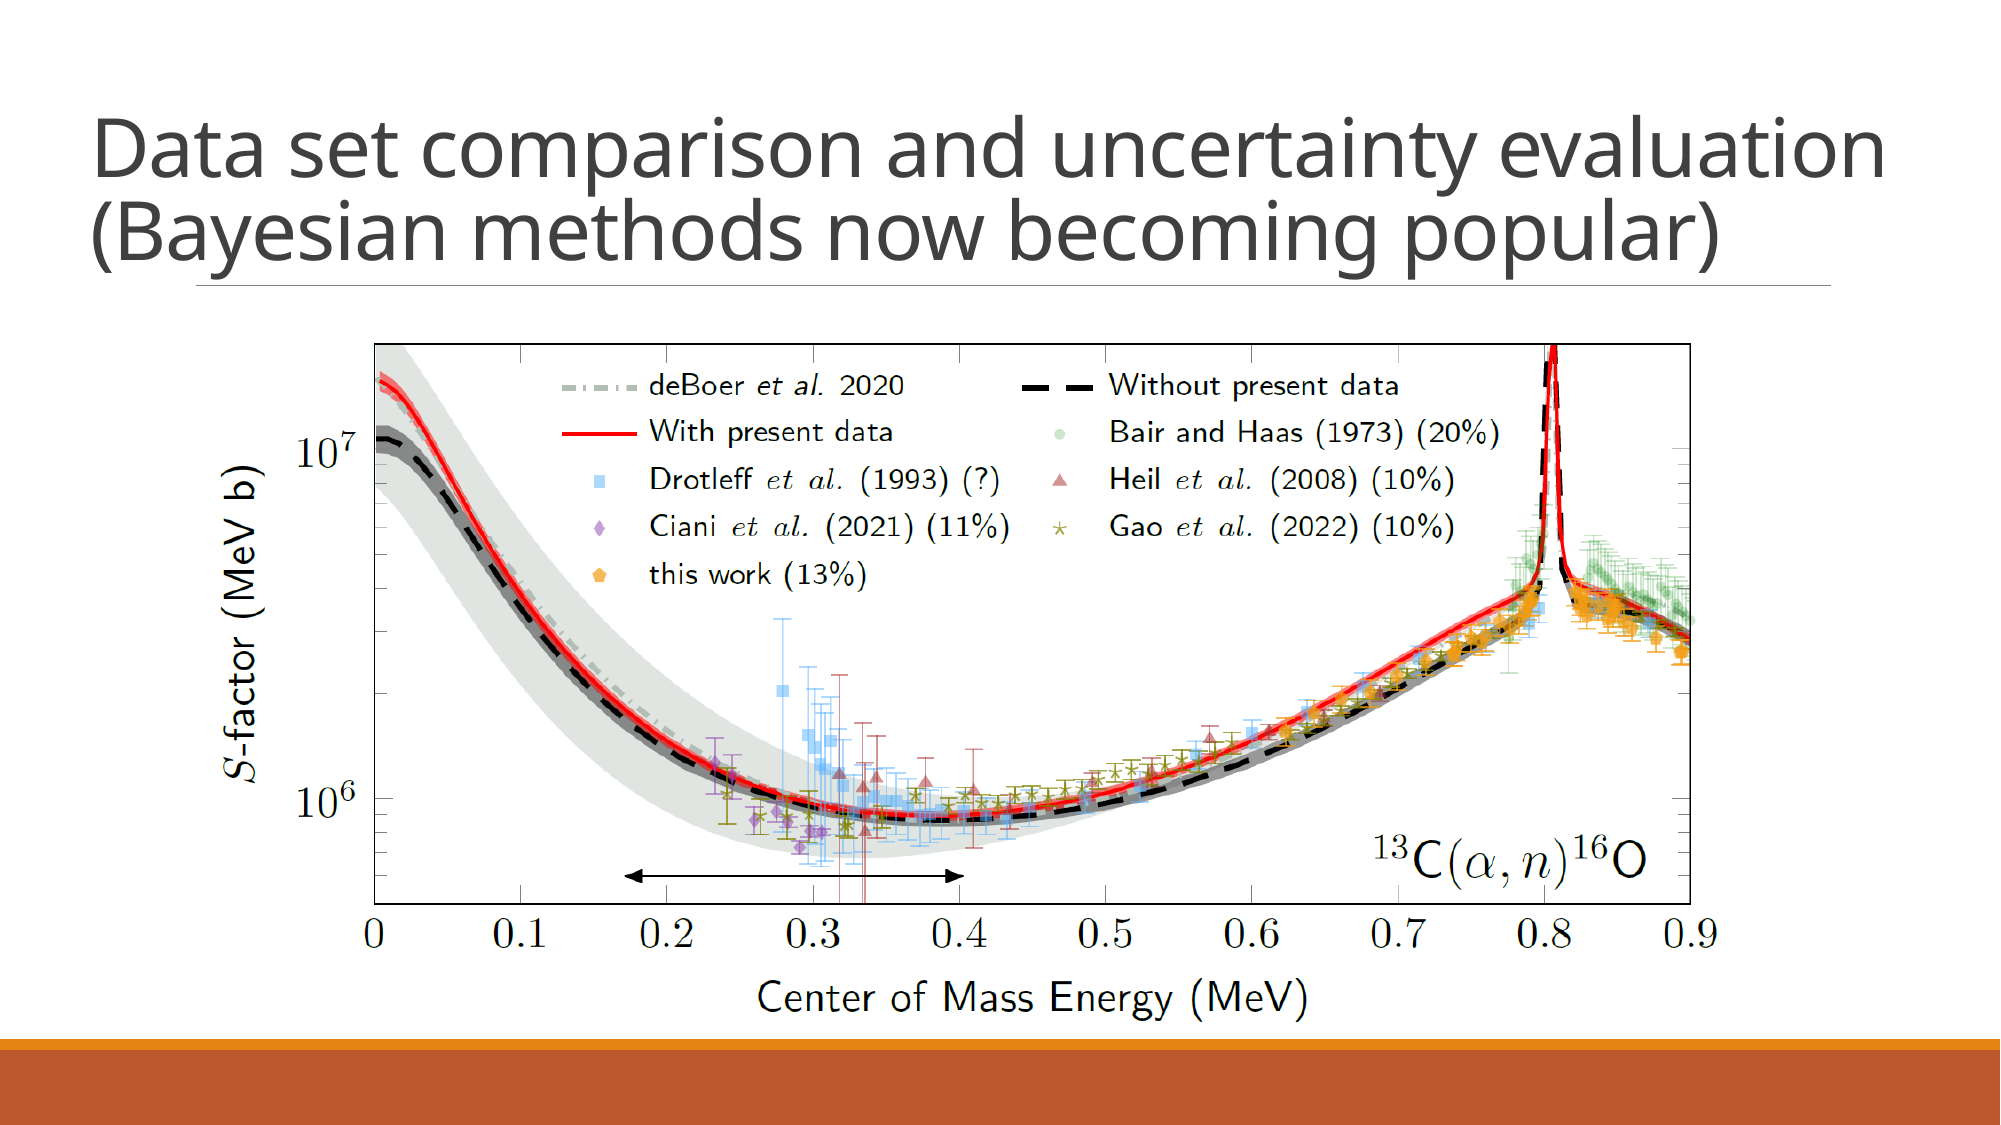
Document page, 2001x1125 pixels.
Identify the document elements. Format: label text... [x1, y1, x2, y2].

title Data set comparison and uncertainty evaluation (Bayesian methods now becoming popular) [75, 47, 1938, 285]
picture [161, 299, 1776, 1026]
